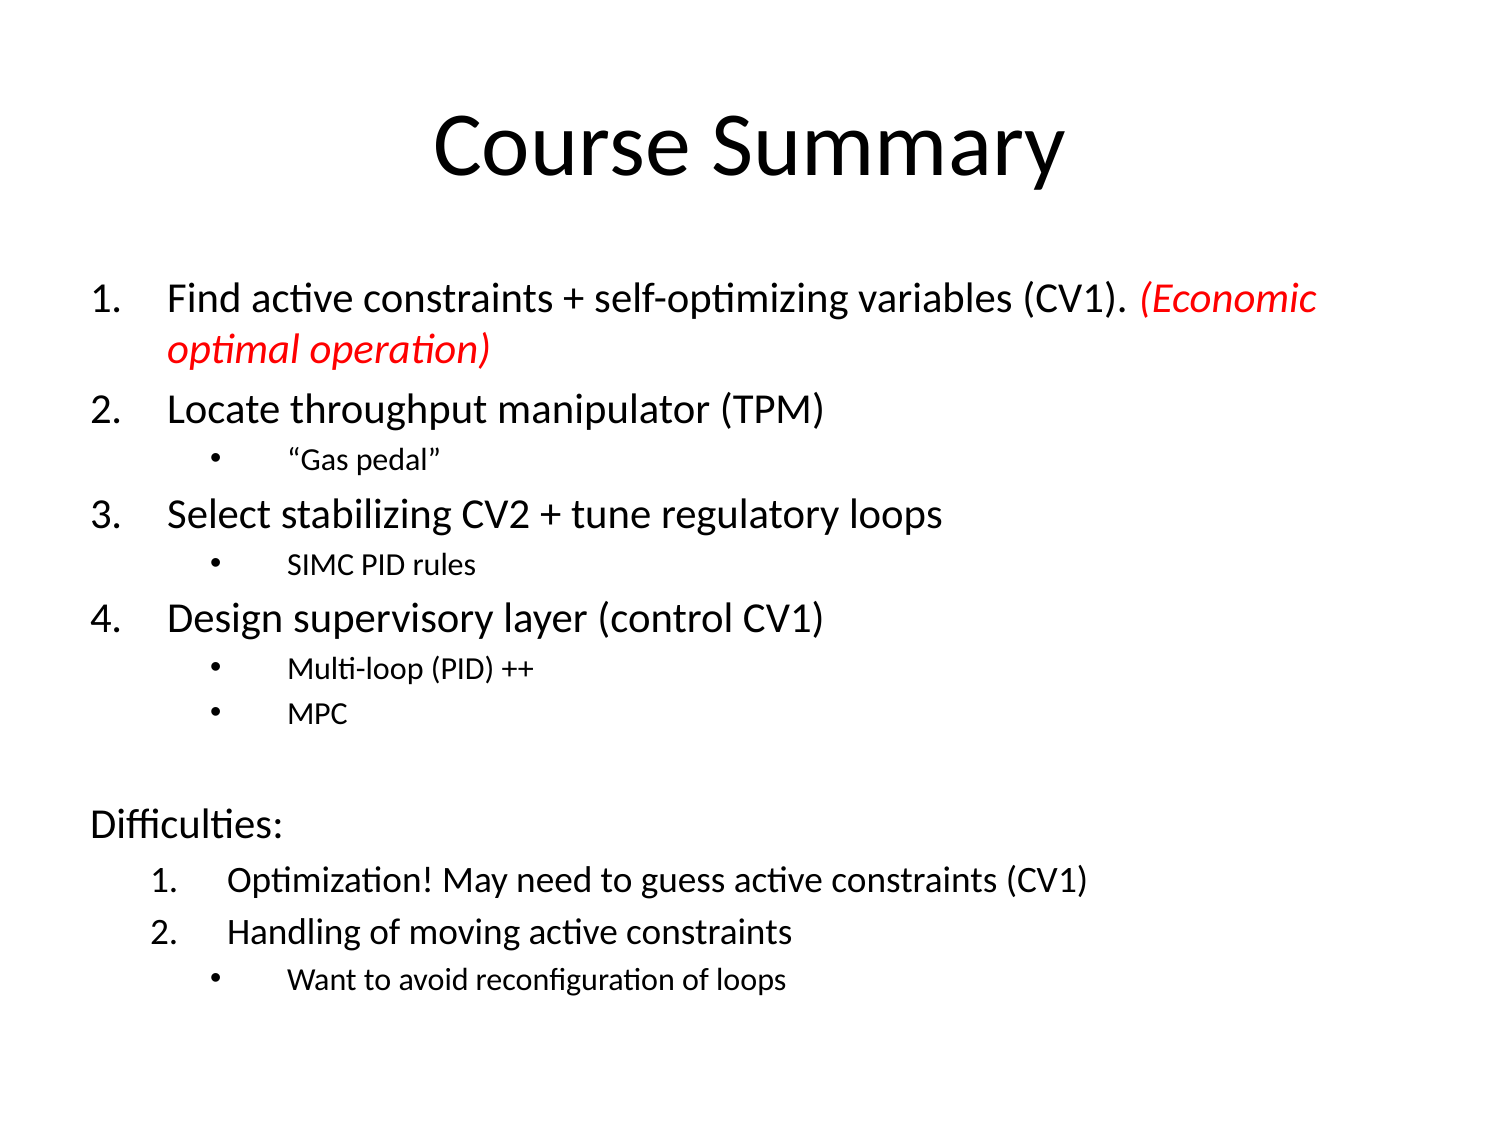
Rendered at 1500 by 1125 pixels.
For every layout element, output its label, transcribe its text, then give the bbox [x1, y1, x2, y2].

list Find active constraints + self-optimizing variables (CV1). (Economic optimal operation) Locate throughput manipulator (TPM) “Gas pedal” Select stabilizing CV2 + tune regulatory loops SIMC PID rules Design supervisory layer (control CV1) Multi-loop (PID) ++ MPC Difficulties: Optimization! May need to guess active constraints (CV1) Handling of moving active constraints Want to avoid reconfiguration of loops [75, 262, 1425, 1005]
title Course Summary [75, 45, 1425, 233]
